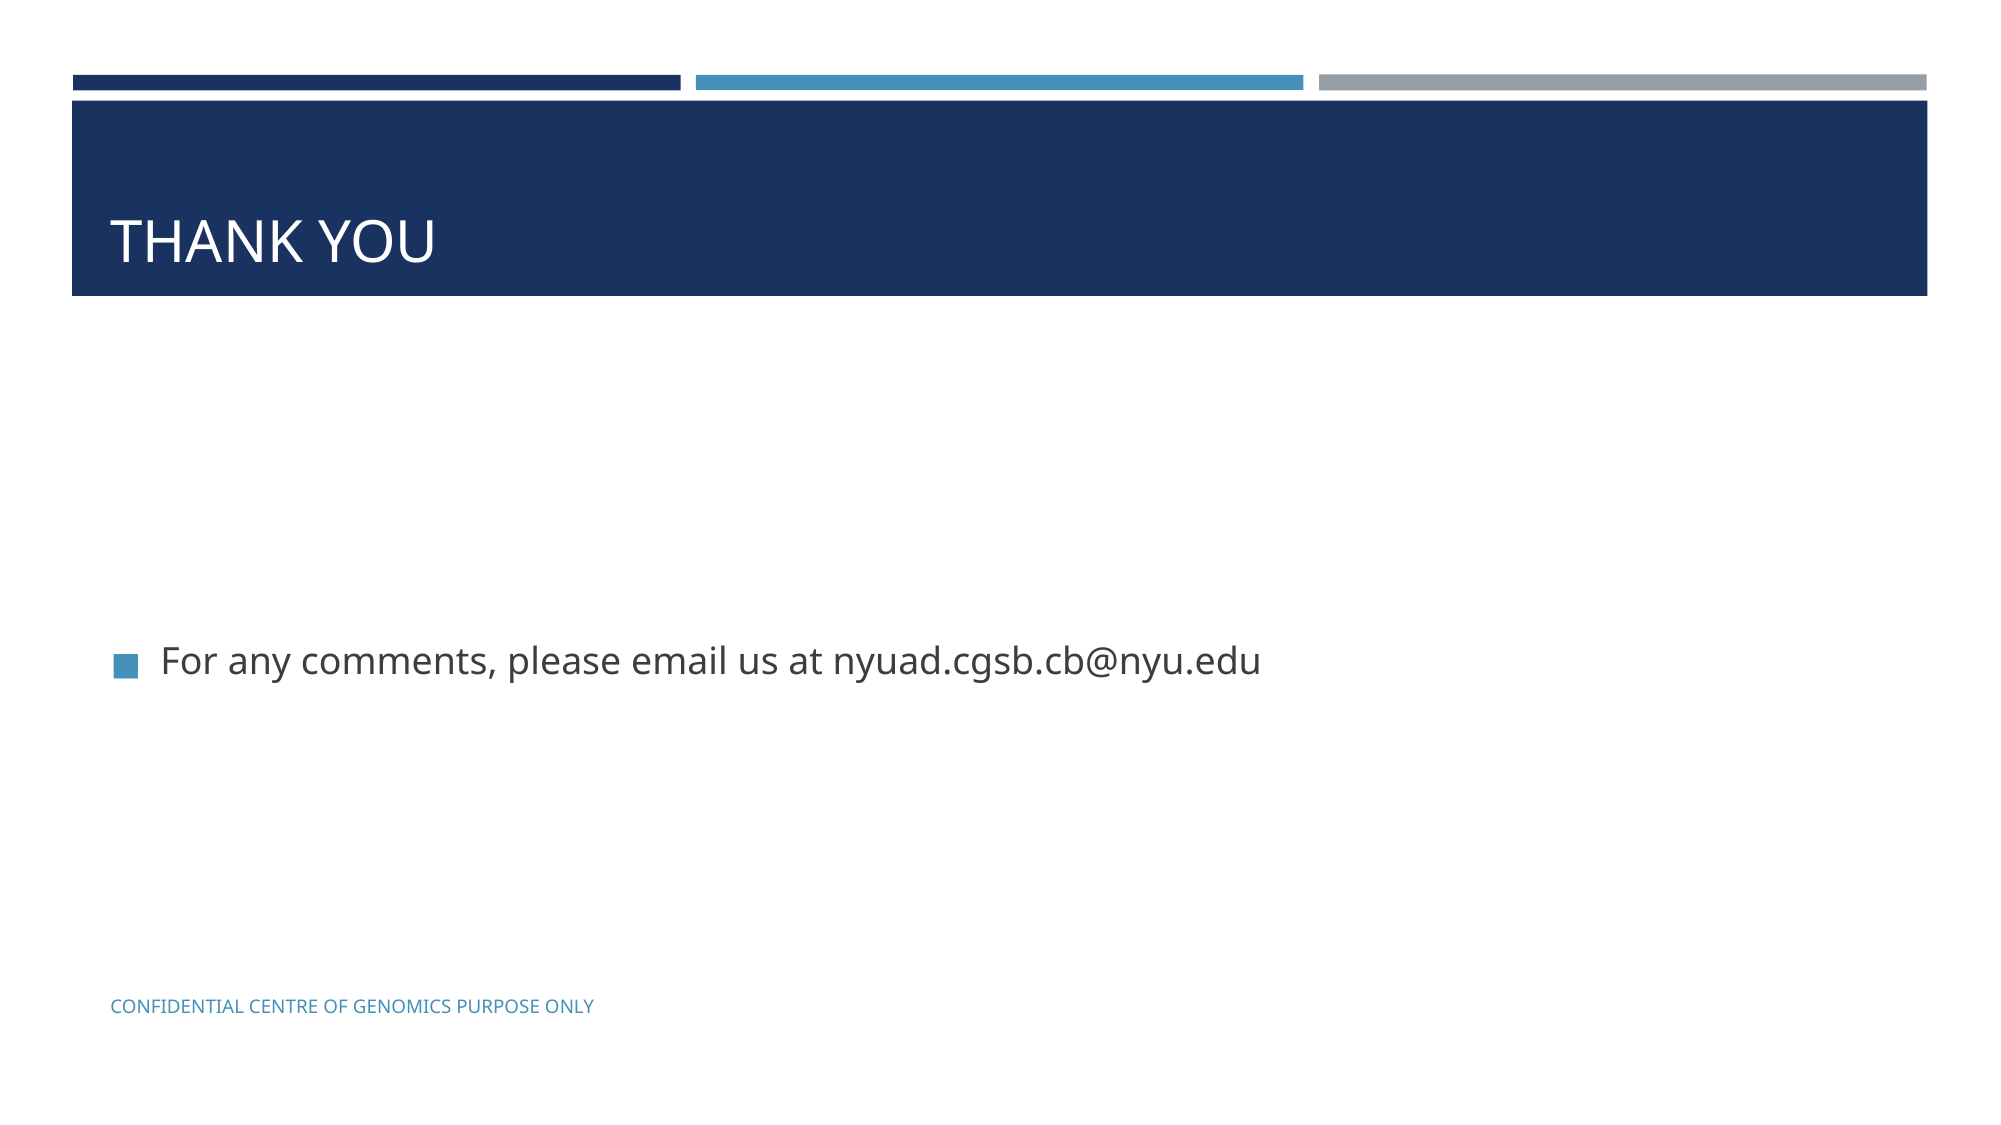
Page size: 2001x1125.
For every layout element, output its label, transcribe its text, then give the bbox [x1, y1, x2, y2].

list For any comments, please email us at nyuad.cgsb.cb@nyu.edu [95, 357, 1905, 962]
title THANK YOU [95, 115, 1905, 282]
footer CONFIDENTIAL CENTRE OF GENOMICS PURPOSE ONLY [95, 976, 1230, 1037]
